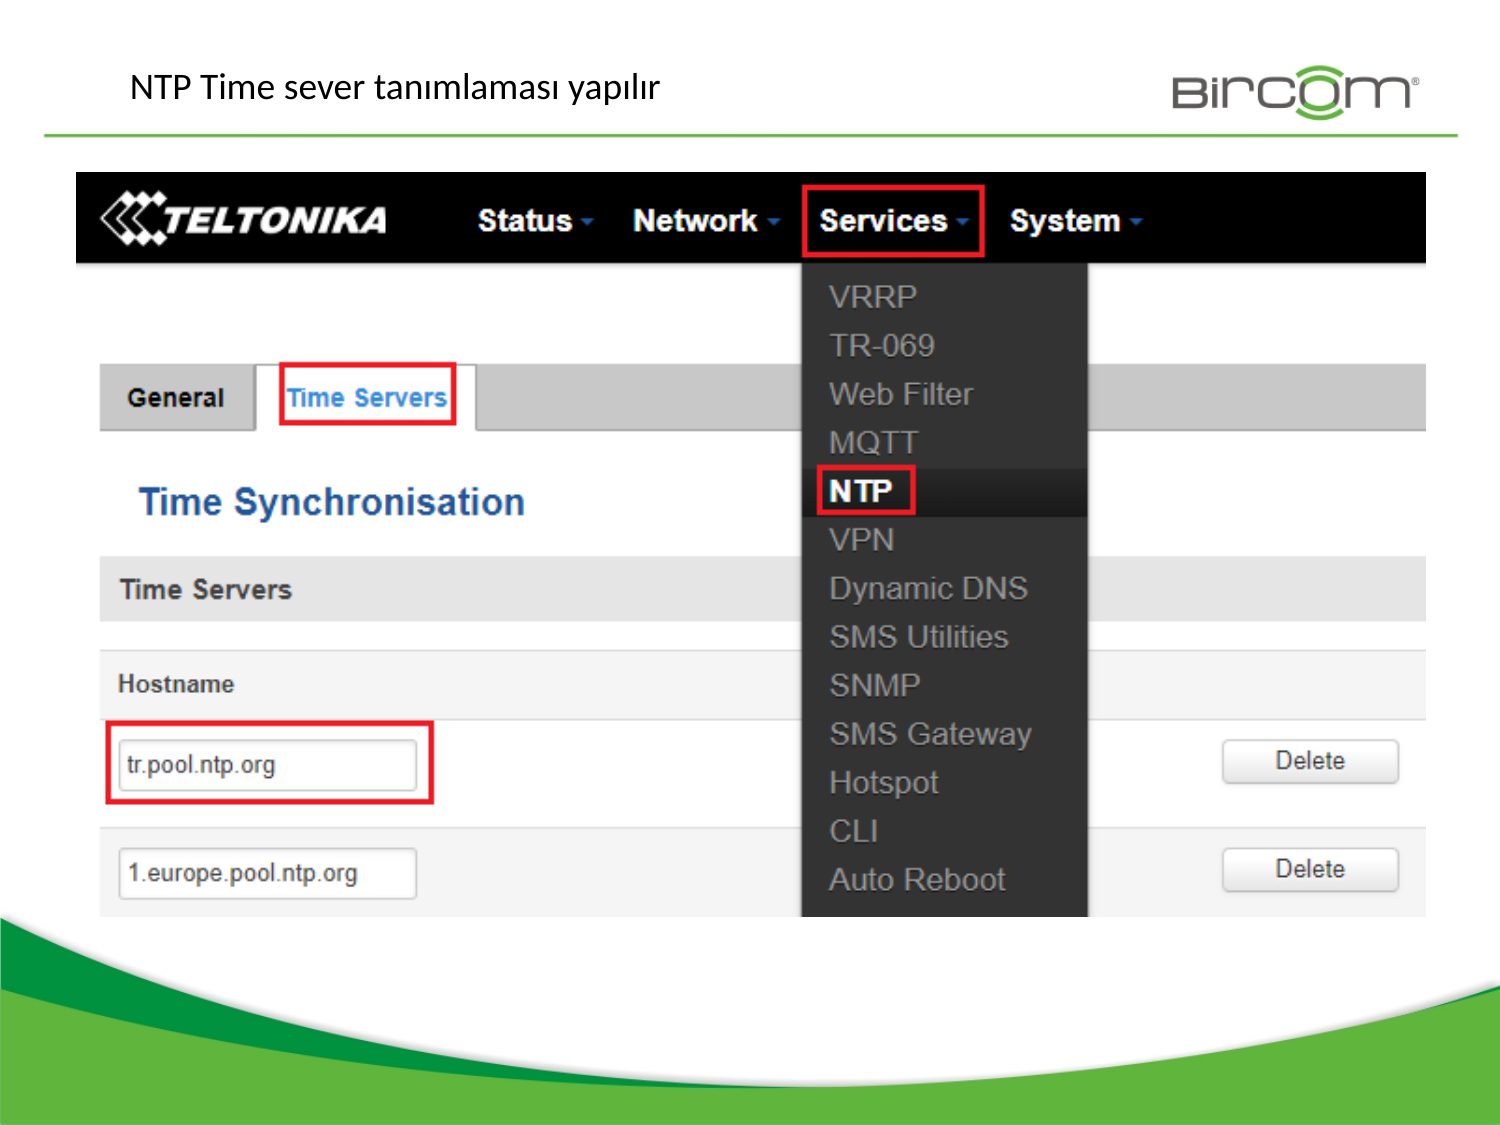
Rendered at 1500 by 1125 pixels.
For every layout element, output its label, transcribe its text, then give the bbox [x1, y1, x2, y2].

picture [0, 0, 1500, 1125]
text_box NTP Time sever tanımlaması yapılır [115, 54, 677, 115]
